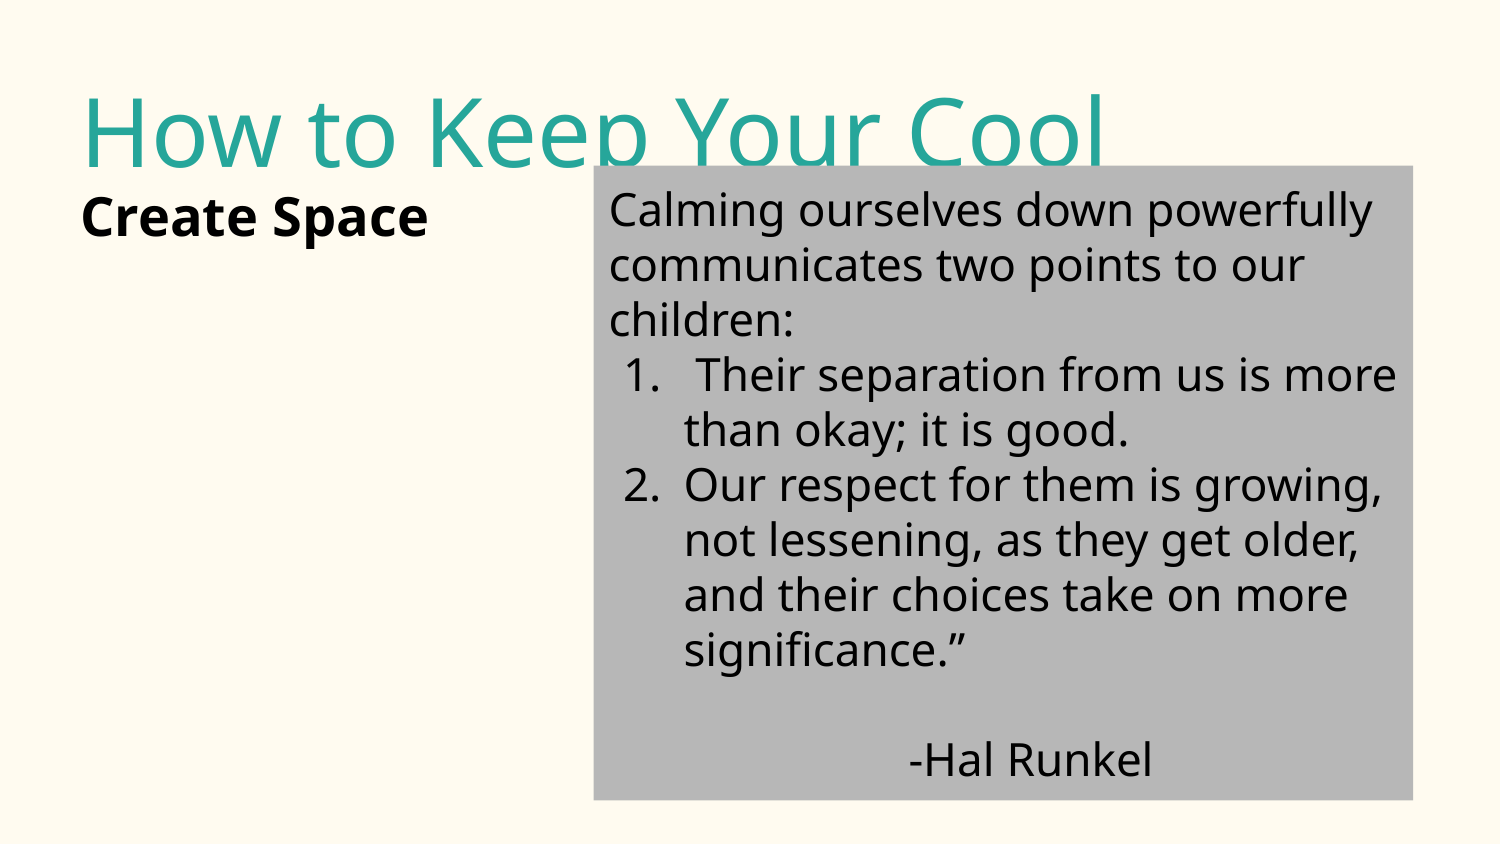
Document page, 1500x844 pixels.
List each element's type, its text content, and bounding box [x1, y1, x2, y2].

list How to Keep Your Cool [65, 39, 1435, 255]
text_box Create Space [65, 167, 593, 263]
text_box Calming ourselves down powerfully communicates two points to our children: Their separation from us is more than okay; it is good. Our respect for them is growing, not lessening, as they get older, and their choices take on more significance.” -Hal Runkel [593, 165, 1414, 801]
